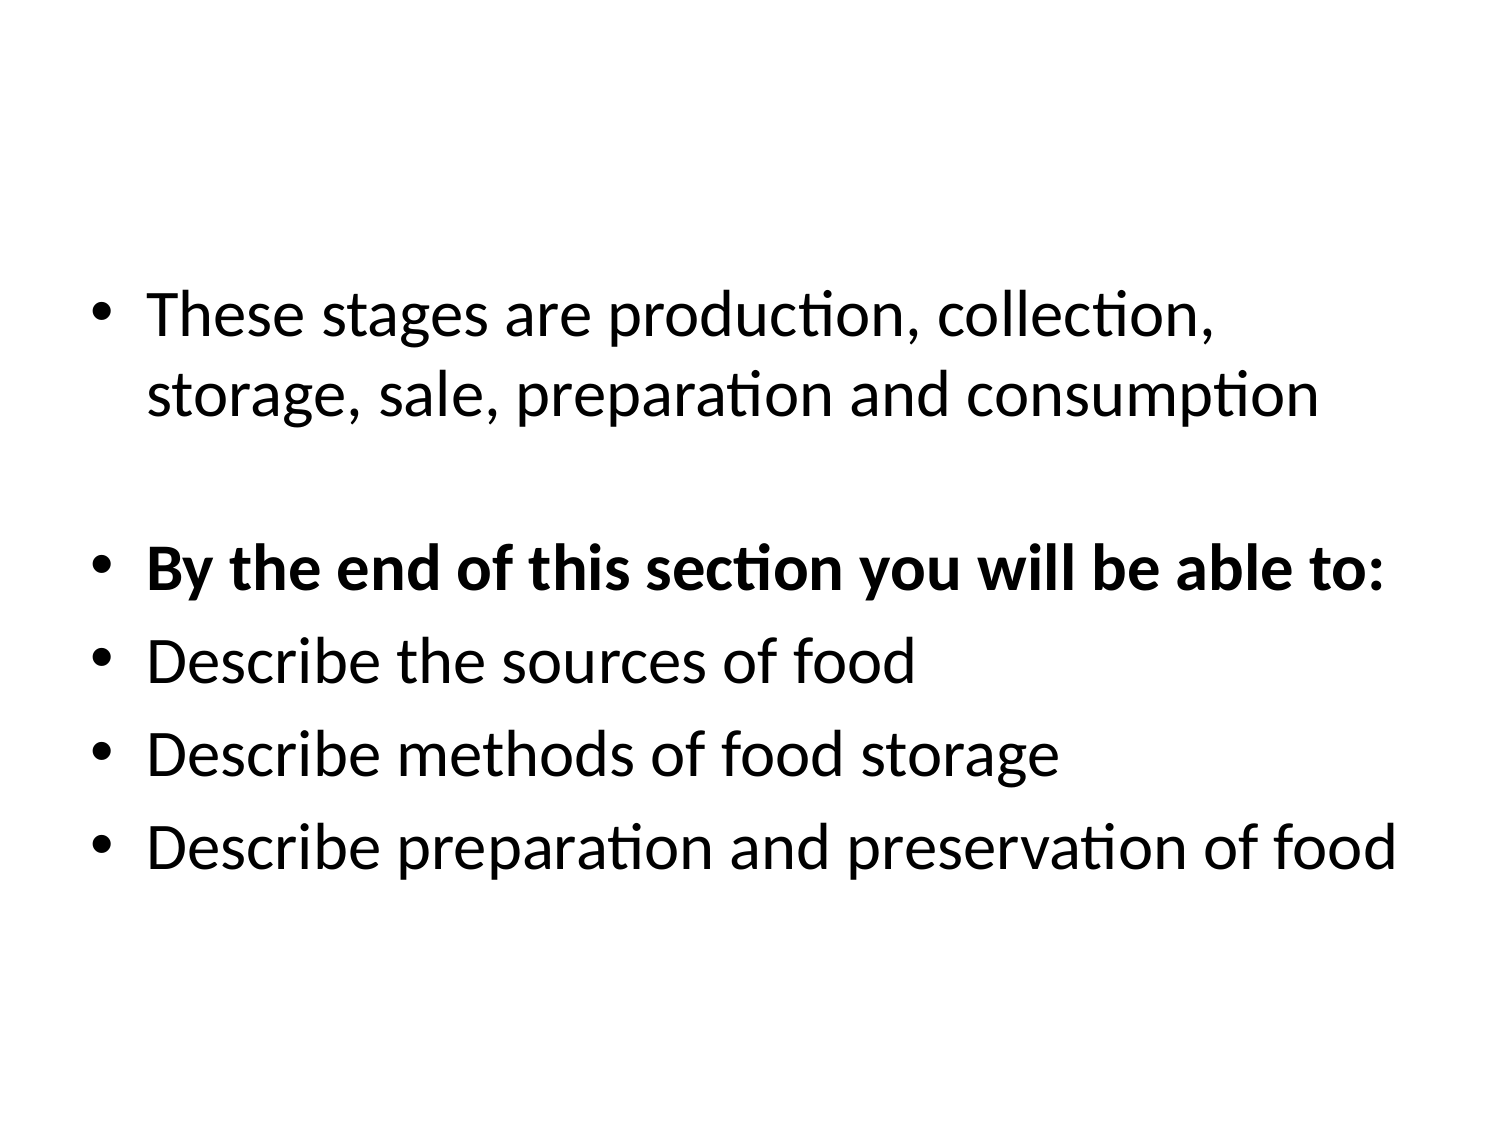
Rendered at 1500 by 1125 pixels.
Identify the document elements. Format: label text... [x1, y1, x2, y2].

list These stages are production, collection, storage, sale, preparation and consumption By the end of this section you will be able to: Describe the sources of food Describe methods of food storage Describe preparation and preservation of food [75, 262, 1425, 1005]
